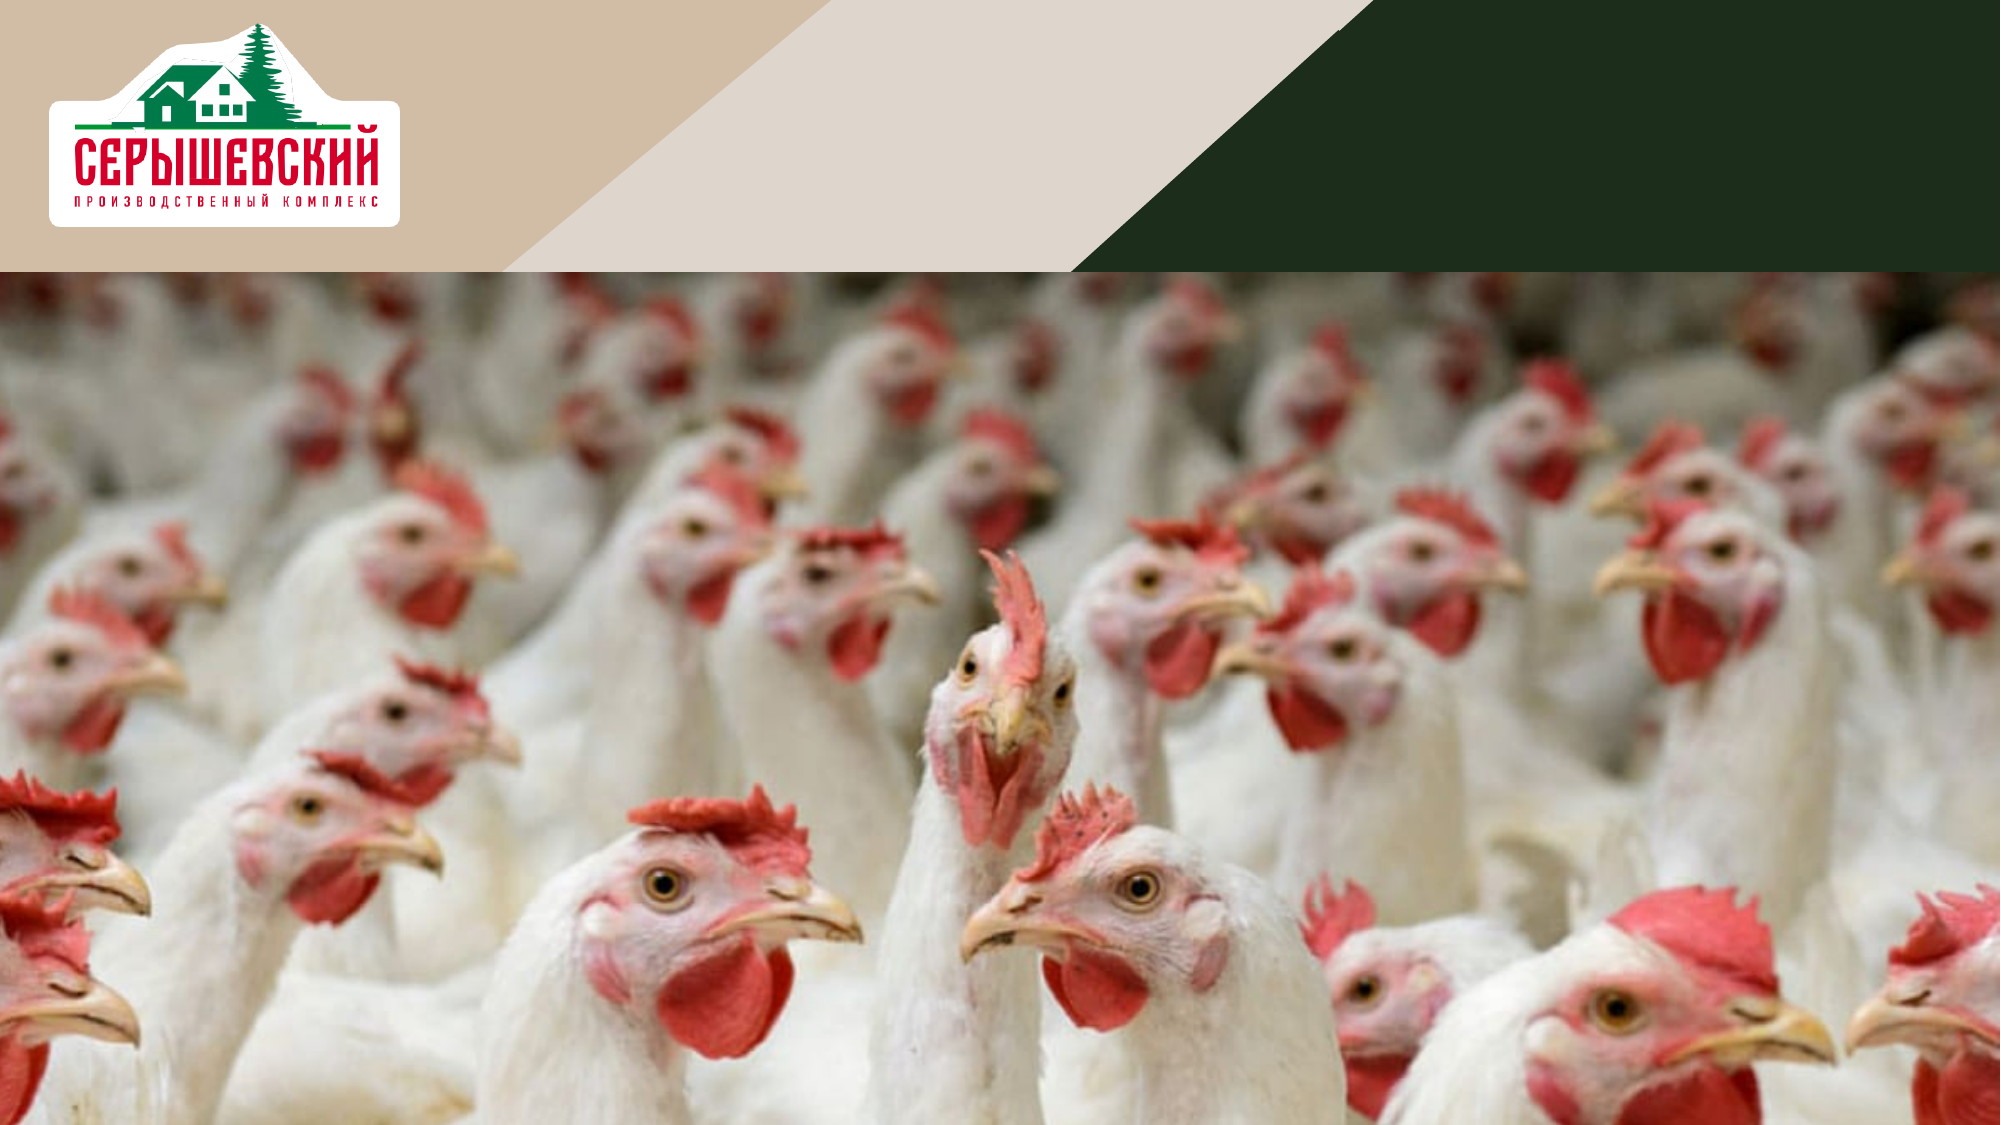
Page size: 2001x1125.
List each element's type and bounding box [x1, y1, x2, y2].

text_box [0, 0, 2000, 272]
picture [0, 272, 2000, 1125]
